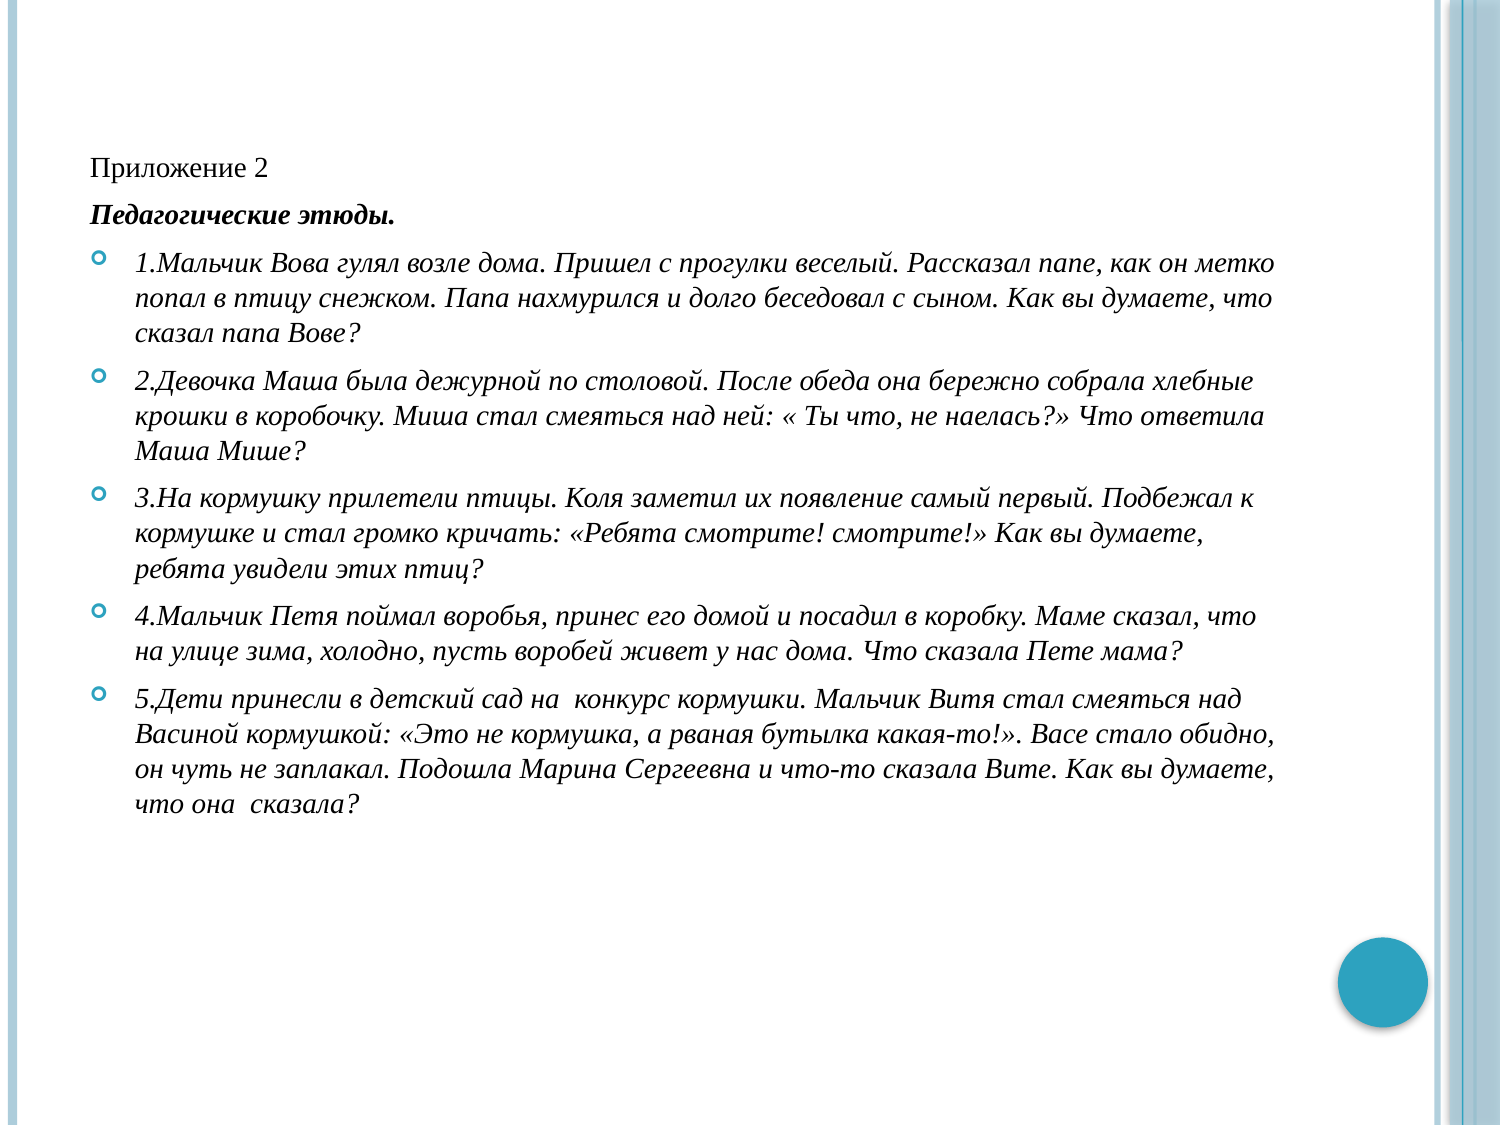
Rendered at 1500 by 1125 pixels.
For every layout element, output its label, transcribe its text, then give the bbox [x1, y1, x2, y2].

list Приложение 2 Педагогические этюды. 1.Мальчик Вова гулял возле дома. Пришел с прогулки веселый. Рассказал папе, как он метко попал в птицу снежком. Папа нахмурился и долго беседовал с сыном. Как вы думаете, что сказал папа Вове? 2.Девочка Маша была дежурной по столовой. После обеда она бережно собрала хлебные крошки в коробочку. Миша стал смеяться над ней: « Ты что, не наелась?» Что ответила Маша Мише? 3.На кормушку прилетели птицы. Коля заметил их появление самый первый. Подбежал к кормушке и стал громко кричать: «Ребята смотрите! смотрите!» Как вы думаете, ребята увидели этих птиц? 4.Мальчик Петя поймал воробья, принес его домой и посадил в коробку. Маме сказал, что на улице зима, холодно, пусть воробей живет у нас дома. Что сказала Пете мама? 5.Дети принесли в детский сад на конкурс кормушки. Мальчик Витя стал смеяться над Васиной кормушкой: «Это не кормушка, а рваная бутылка какая-то!». Васе стало обидно, он чуть не заплакал. Подошла Марина Сергеевна и что-то сказала Вите. Как вы думаете, что она сказала? [75, 140, 1300, 1062]
